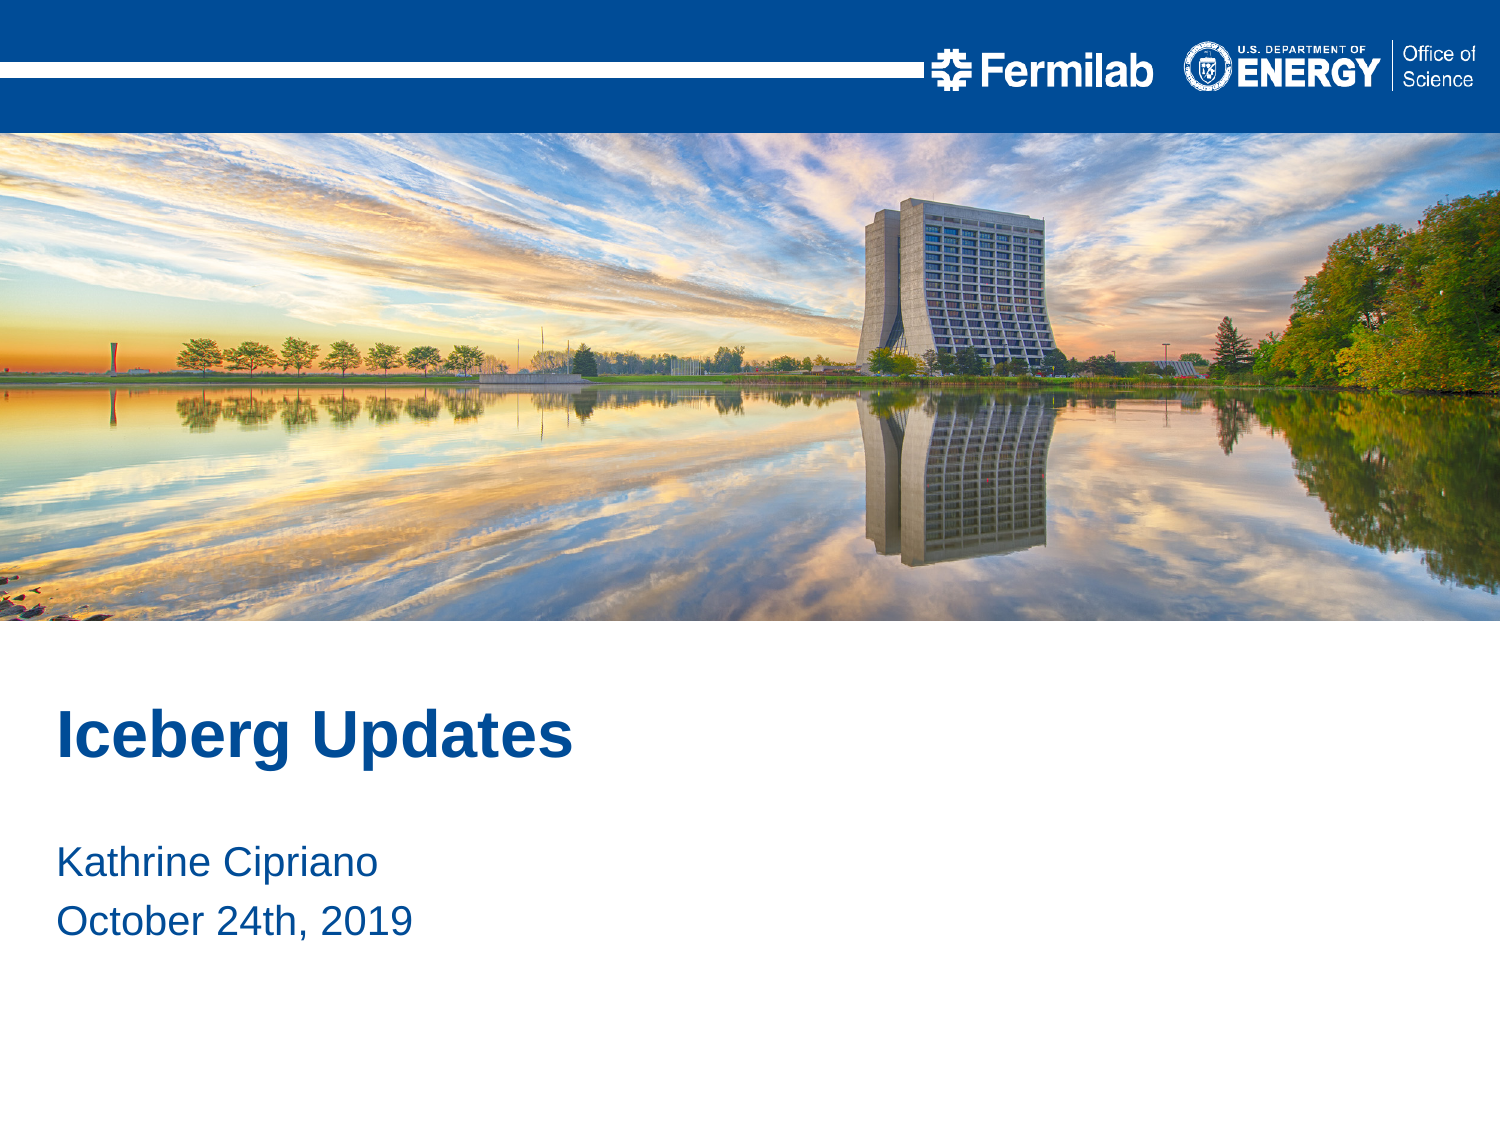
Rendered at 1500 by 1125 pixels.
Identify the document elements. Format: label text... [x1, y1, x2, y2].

list Kathrine Cipriano October 24th, 2019 [56, 827, 1451, 1056]
list Iceberg Updates [56, 648, 1451, 813]
picture [0, 133, 1500, 621]
